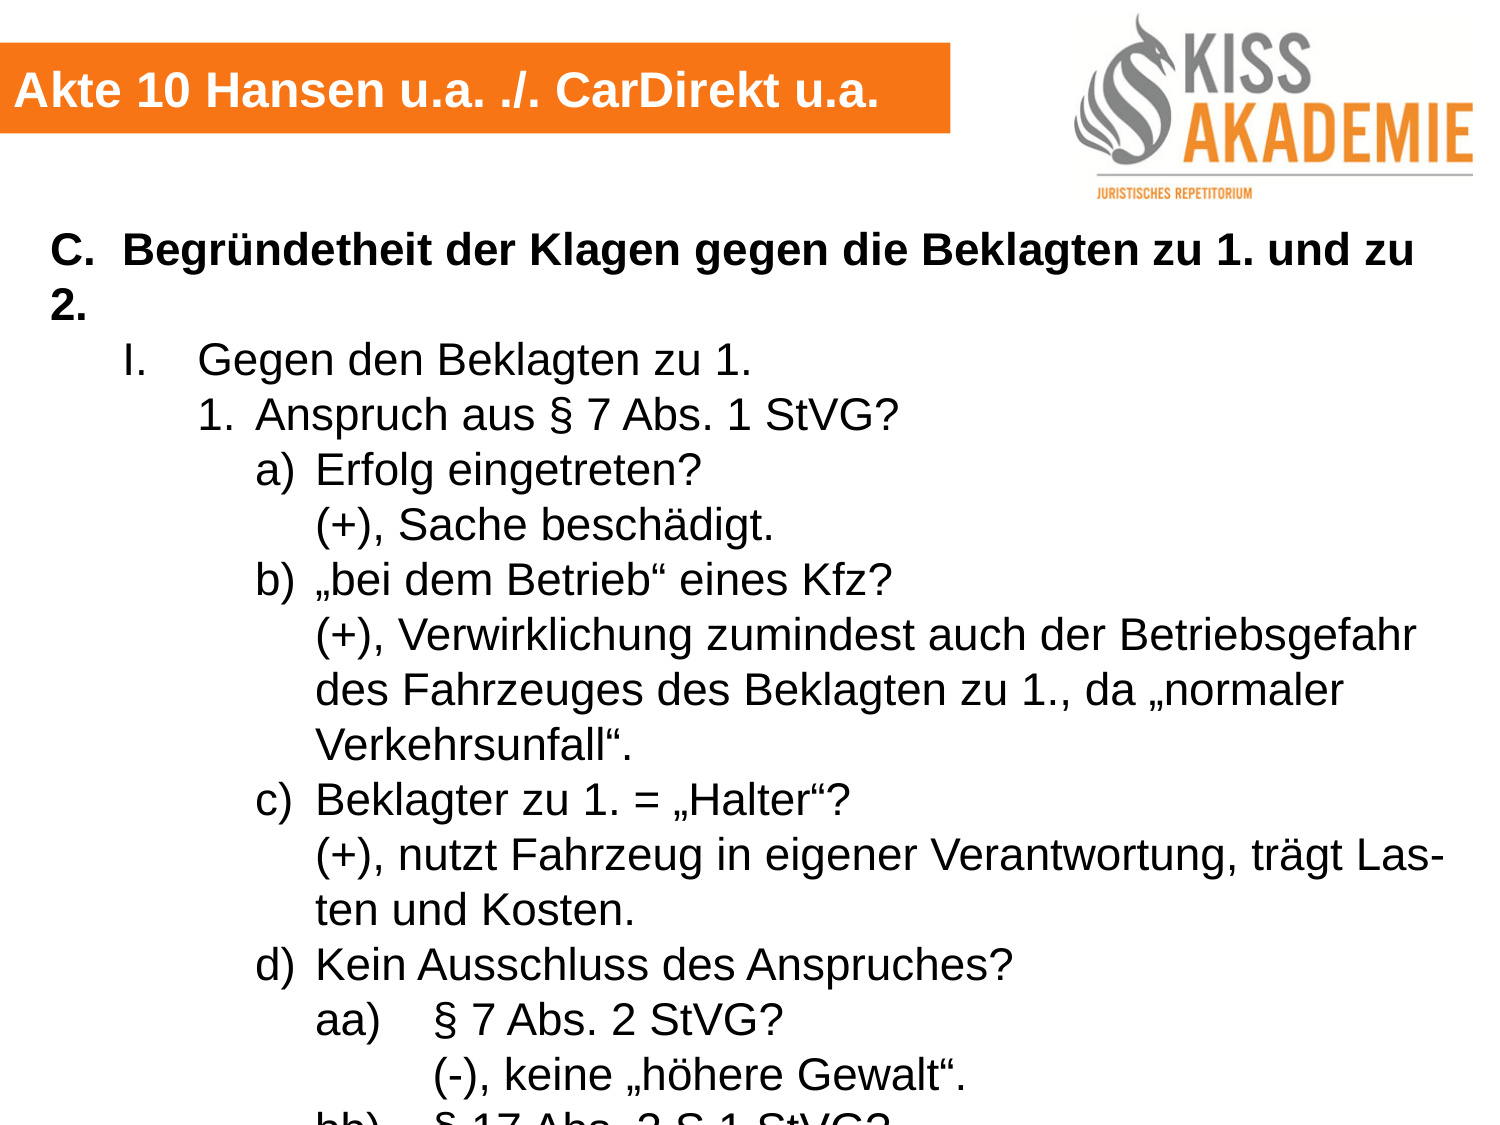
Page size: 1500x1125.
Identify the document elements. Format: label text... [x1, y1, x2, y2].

text_box Akte 10 Hansen u.a. ./. CarDirekt u.a. [0, 42, 951, 134]
text_box C. Begründetheit der Klagen gegen die Beklagten zu 1. und zu 2. I. Gegen den Beklagten zu 1. 1. Anspruch aus § 7 Abs. 1 StVG? a) Erfolg eingetreten? (+), Sache beschädigt. b) „bei dem Betrieb“ eines Kfz? (+), Verwirklichung zumindest auch der Betriebsgefahr des Fahrzeuges des Beklagten zu 1., da „normaler Verkehrsunfall“. c) Beklagter zu 1. = „Halter“? (+), nutzt Fahrzeug in eigener Verantwortung, trägt Las- ten und Kosten. d) Kein Ausschluss des Anspruches? aa) § 7 Abs. 2 StVG? (-), keine „höhere Gewalt“. bb) § 17 Abs. 3 S.1 StVG? [35, 220, 1459, 1125]
picture [1074, 13, 1473, 203]
